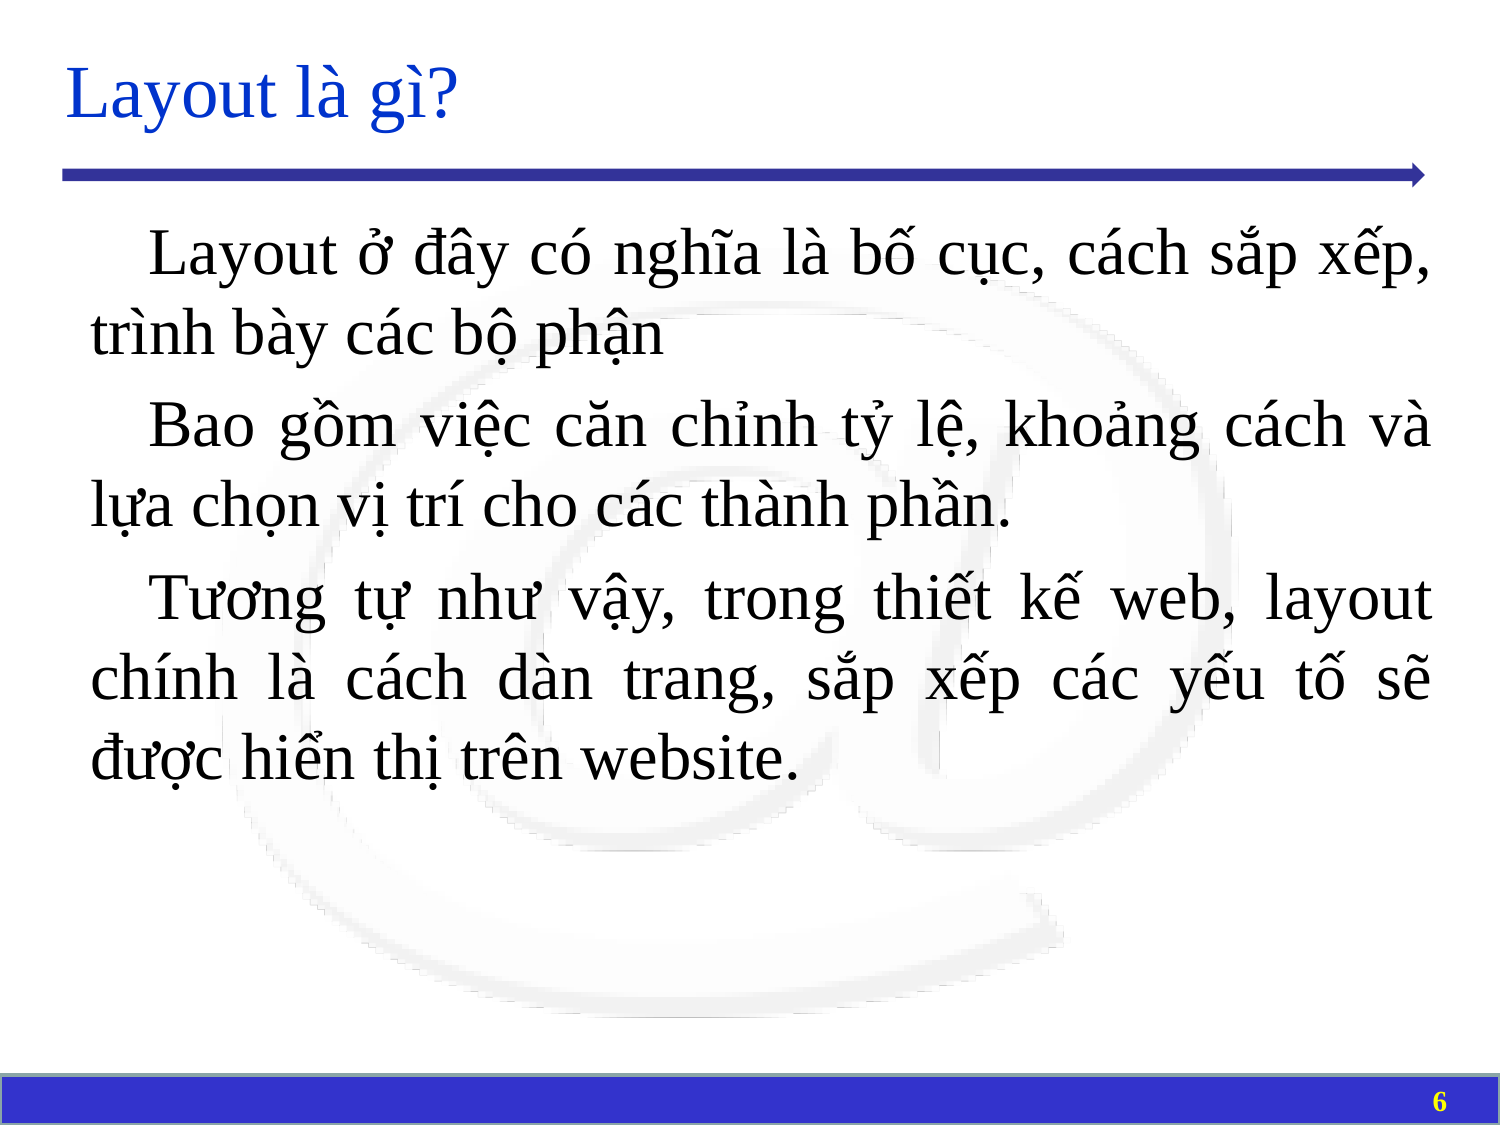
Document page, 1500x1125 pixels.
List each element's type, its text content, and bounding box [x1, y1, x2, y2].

list Layout ở đây có nghĩa là bố cục, cách sắp xếp, trình bày các bộ phận Bao gồm việc căn chỉnh tỷ lệ, khoảng cách và lựa chọn vị trí cho các thành phần. Tương tự như vậy, trong thiết kế web, layout chính là cách dàn trang, sắp xếp các yếu tố sẽ được hiển thị trên website. [75, 200, 1450, 1038]
title Layout là gì? [50, 0, 1438, 175]
footer [362, 1049, 951, 1125]
slide_number 6 [1174, 1074, 1463, 1125]
